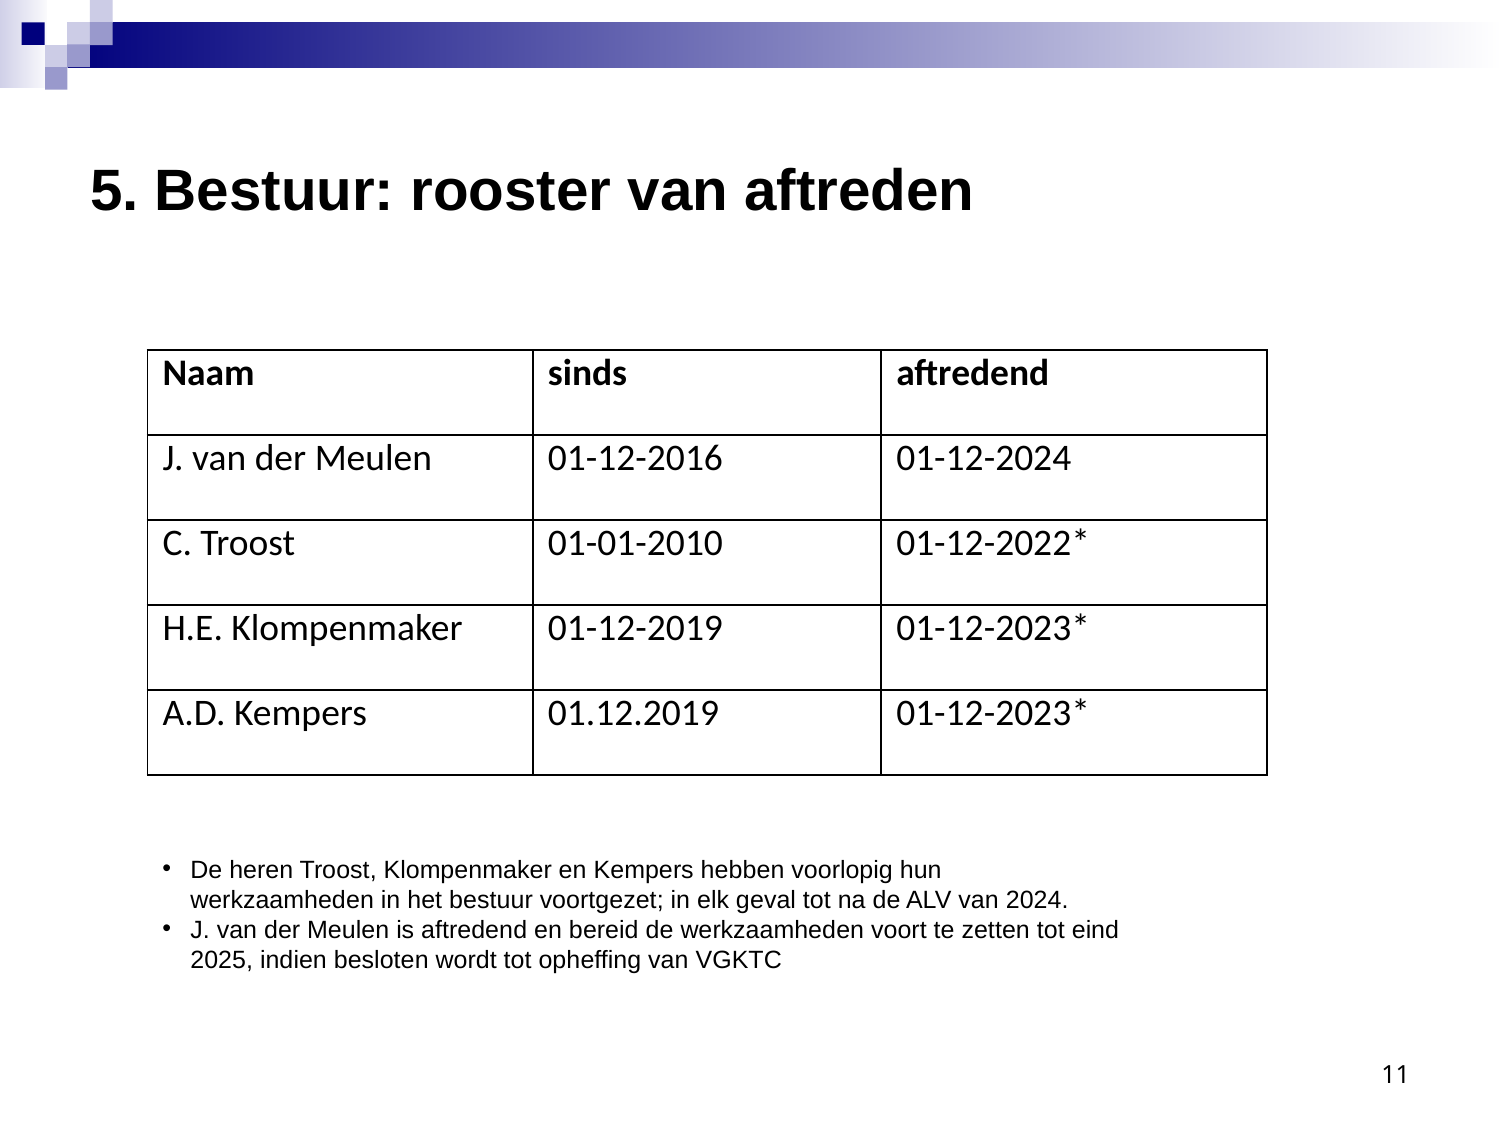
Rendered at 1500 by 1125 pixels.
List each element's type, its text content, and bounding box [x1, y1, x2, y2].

table_cell 01-12-2019 [534, 606, 880, 689]
table_cell 01-12-2023* [882, 606, 1266, 689]
table_header sinds [534, 351, 880, 434]
table_cell 01-12-2024 [882, 436, 1266, 519]
table_cell H.E. Klompenmaker [148, 606, 532, 689]
table_cell 01-12-2023* [882, 691, 1266, 774]
text_box De heren Troost, Klompenmaker en Kempers hebben voorlopig hun werkzaamheden in het bestuur voortgezet; in elk geval tot na de ALV van 2024. J. van der Meulen is aftredend en bereid de werkzaamheden voort te zetten tot eind 2025, indien besloten wordt tot opheffing van VGKTC [147, 845, 1140, 981]
table_cell C. Troost [148, 521, 532, 604]
table_header Naam [148, 351, 532, 434]
table_header aftredend [882, 351, 1266, 434]
title 5. Bestuur: rooster van aftreden [74, 74, 1426, 301]
text_box [1074, 1024, 1425, 1103]
table_cell 01.12.2019 [534, 691, 880, 774]
table_cell 01-12-2022* [882, 521, 1266, 604]
table_cell A.D. Kempers [148, 691, 532, 774]
table_cell J. van der Meulen [148, 436, 532, 519]
table_cell 01-01-2010 [534, 521, 880, 604]
table_cell 01-12-2016 [534, 436, 880, 519]
